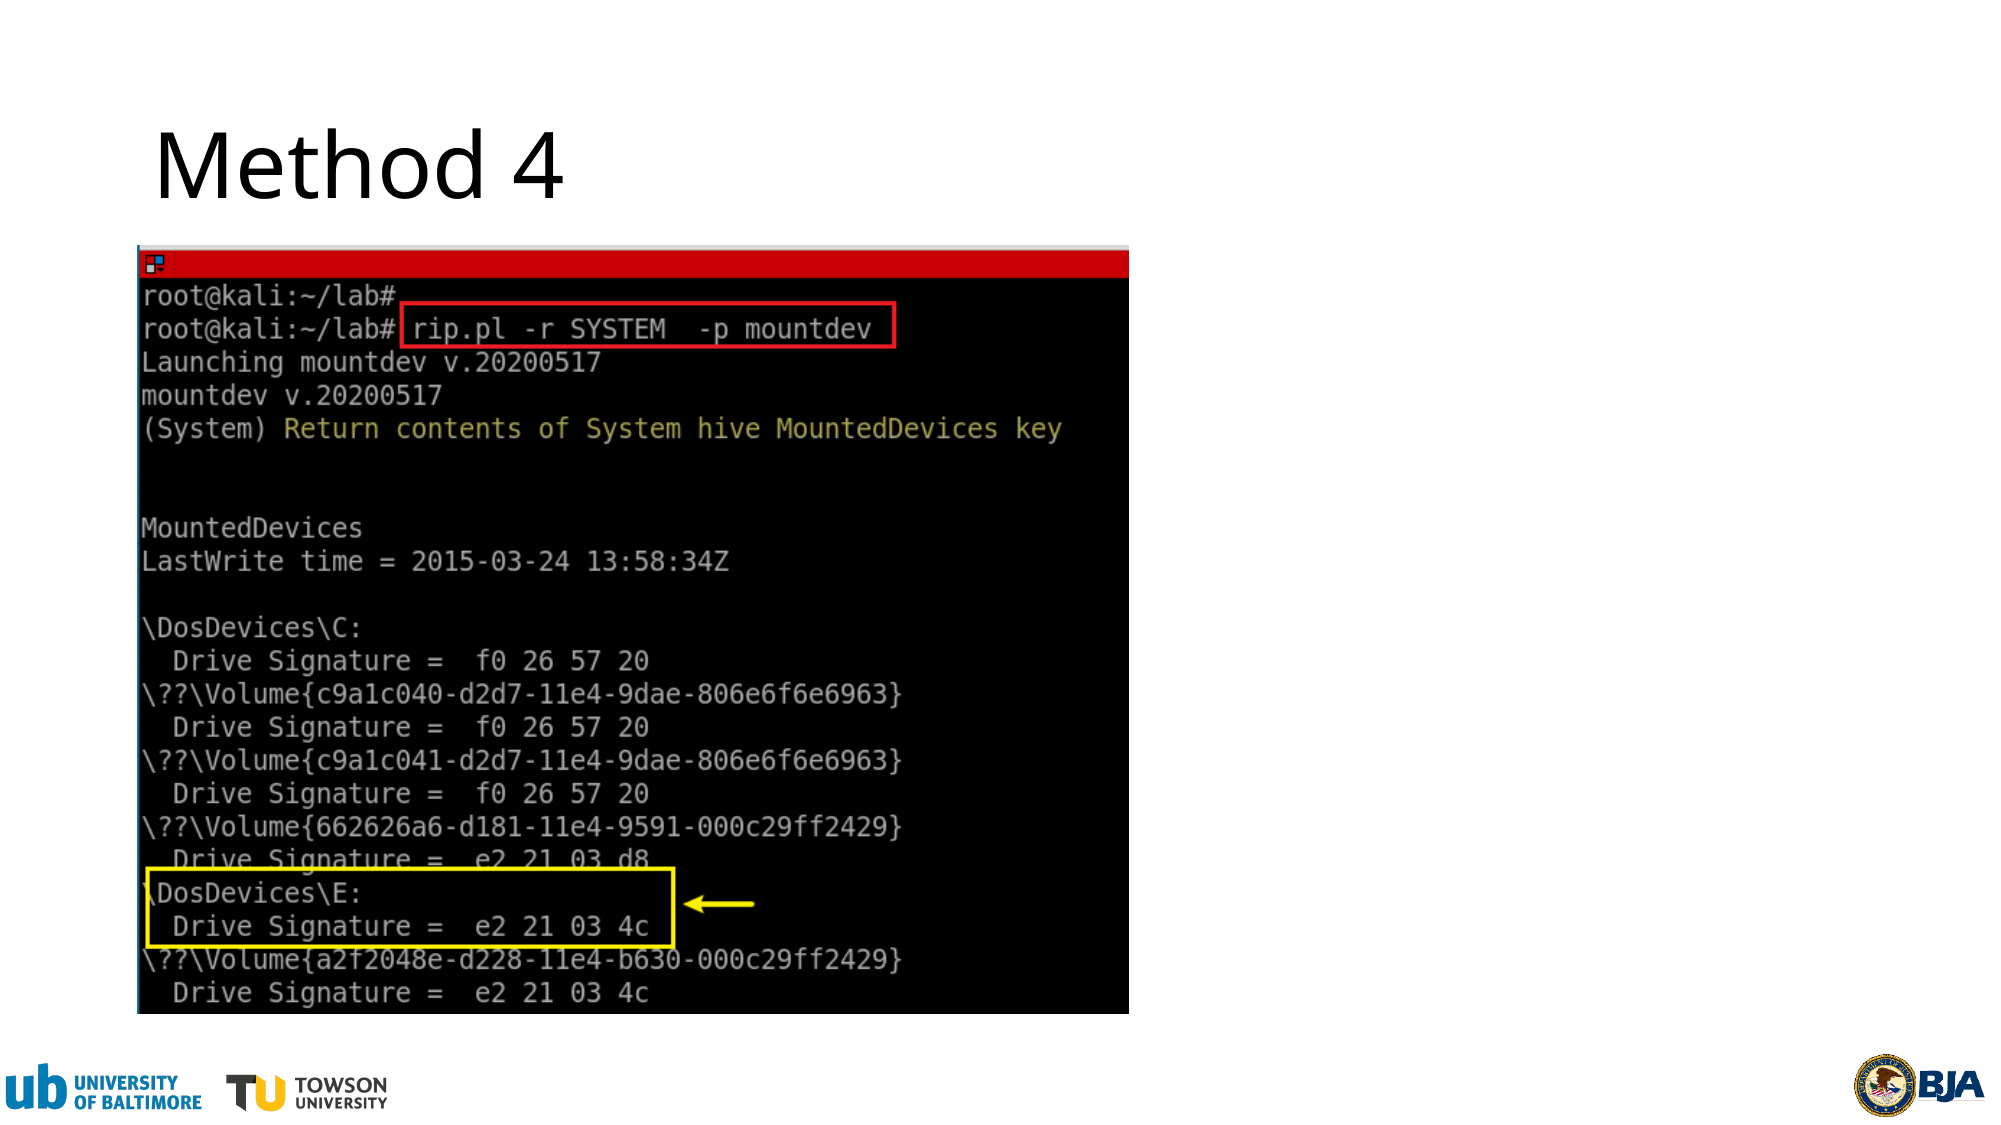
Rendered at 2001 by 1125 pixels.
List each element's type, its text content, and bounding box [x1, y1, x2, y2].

picture [0, 1031, 407, 1125]
picture [137, 244, 1129, 1014]
title Method 4 [137, 59, 1863, 278]
picture [1854, 1054, 1986, 1117]
